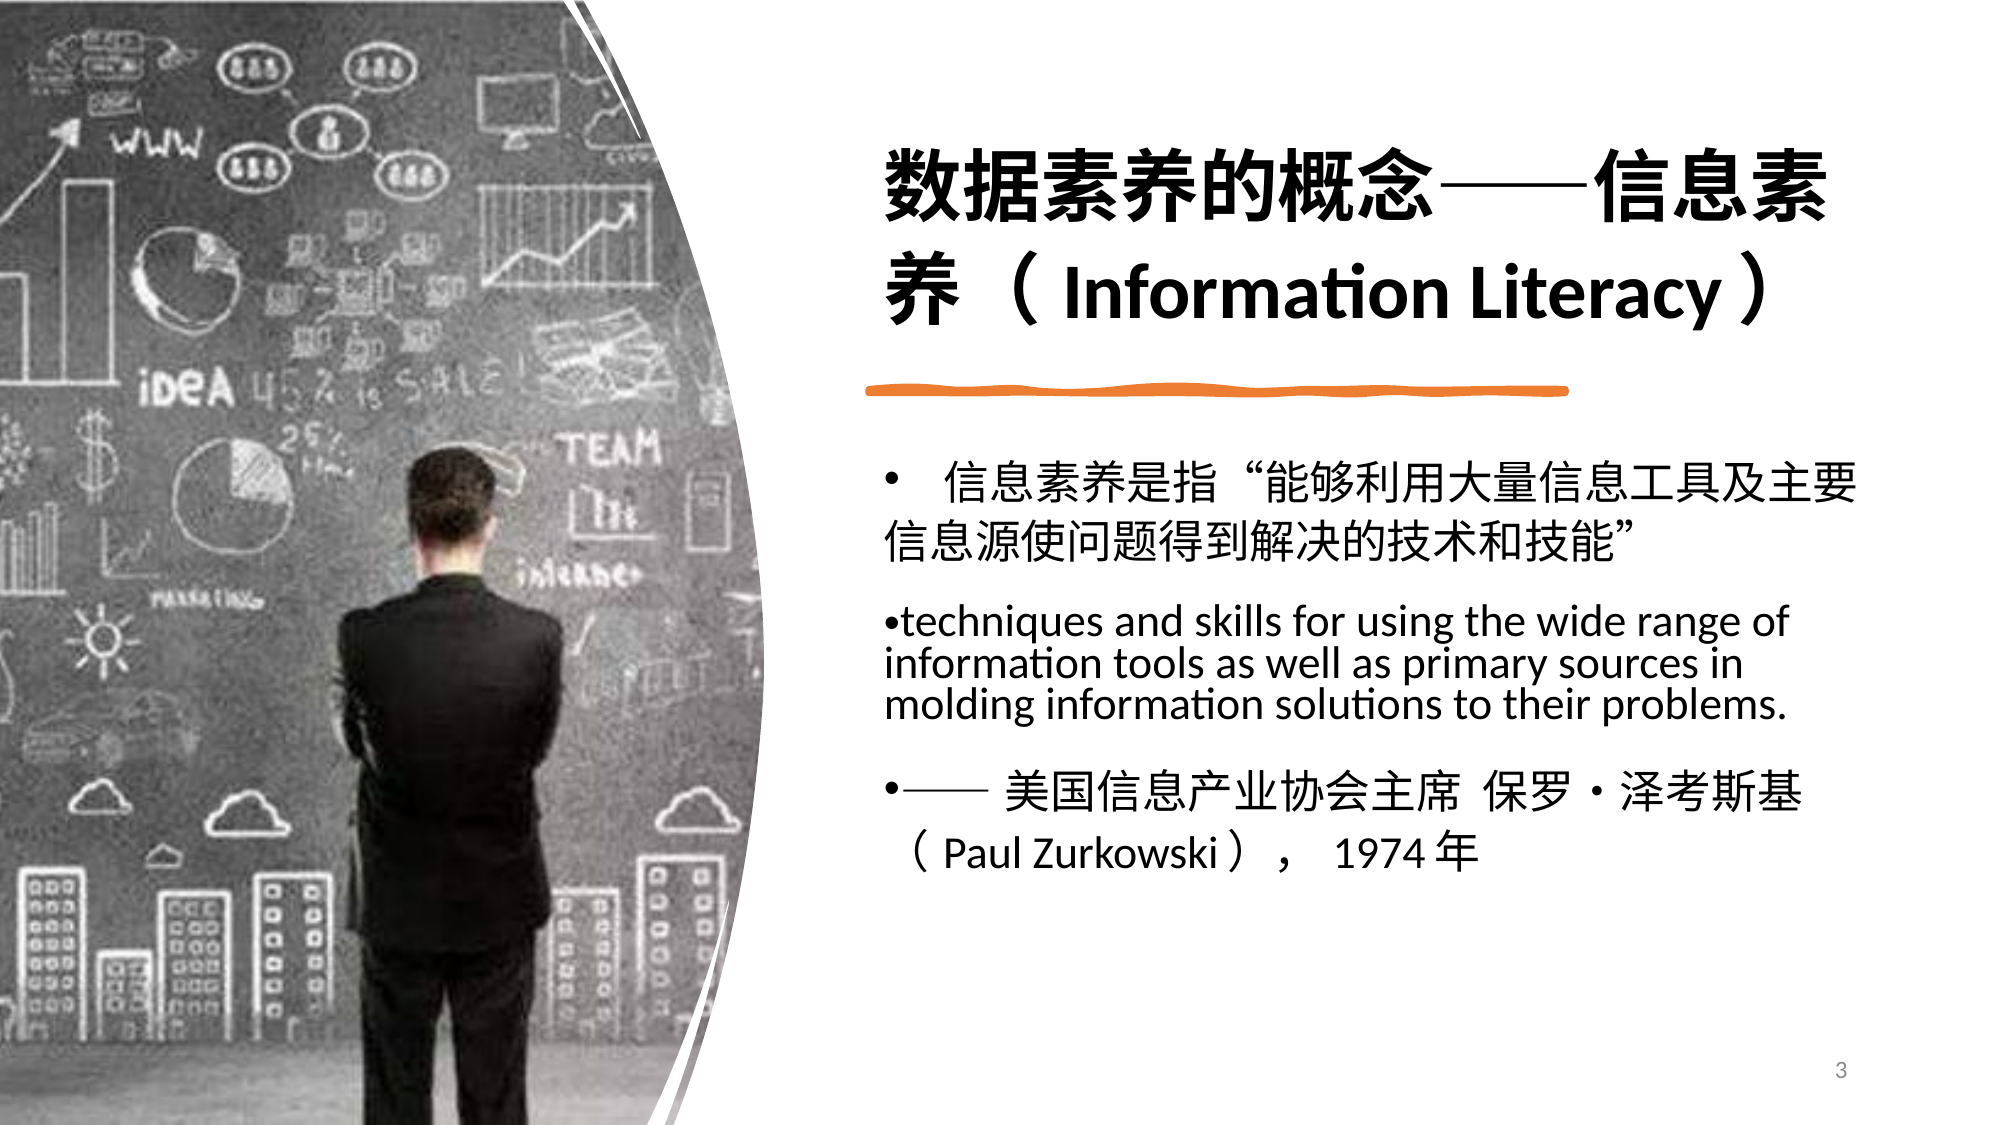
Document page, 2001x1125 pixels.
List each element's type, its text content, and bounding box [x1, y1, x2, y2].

slide_number 3 [1649, 1042, 1863, 1103]
text_box [867, 385, 1567, 396]
text_box [764, 0, 2000, 1125]
title 数据素养的概念——信息素养（Information Literacy） [869, 53, 1895, 347]
picture [0, 0, 764, 1125]
list 信息素养是指“能够利用大量信息工具及主要信息源使问题得到解决的技术和技能” techniques and skills for using the wide range of information tools as well as primary sources in molding information solutions to their problems. ——美国信息产业协会主席 保罗•泽考斯基（Paul Zurkowski），1974年 [869, 443, 1895, 1016]
